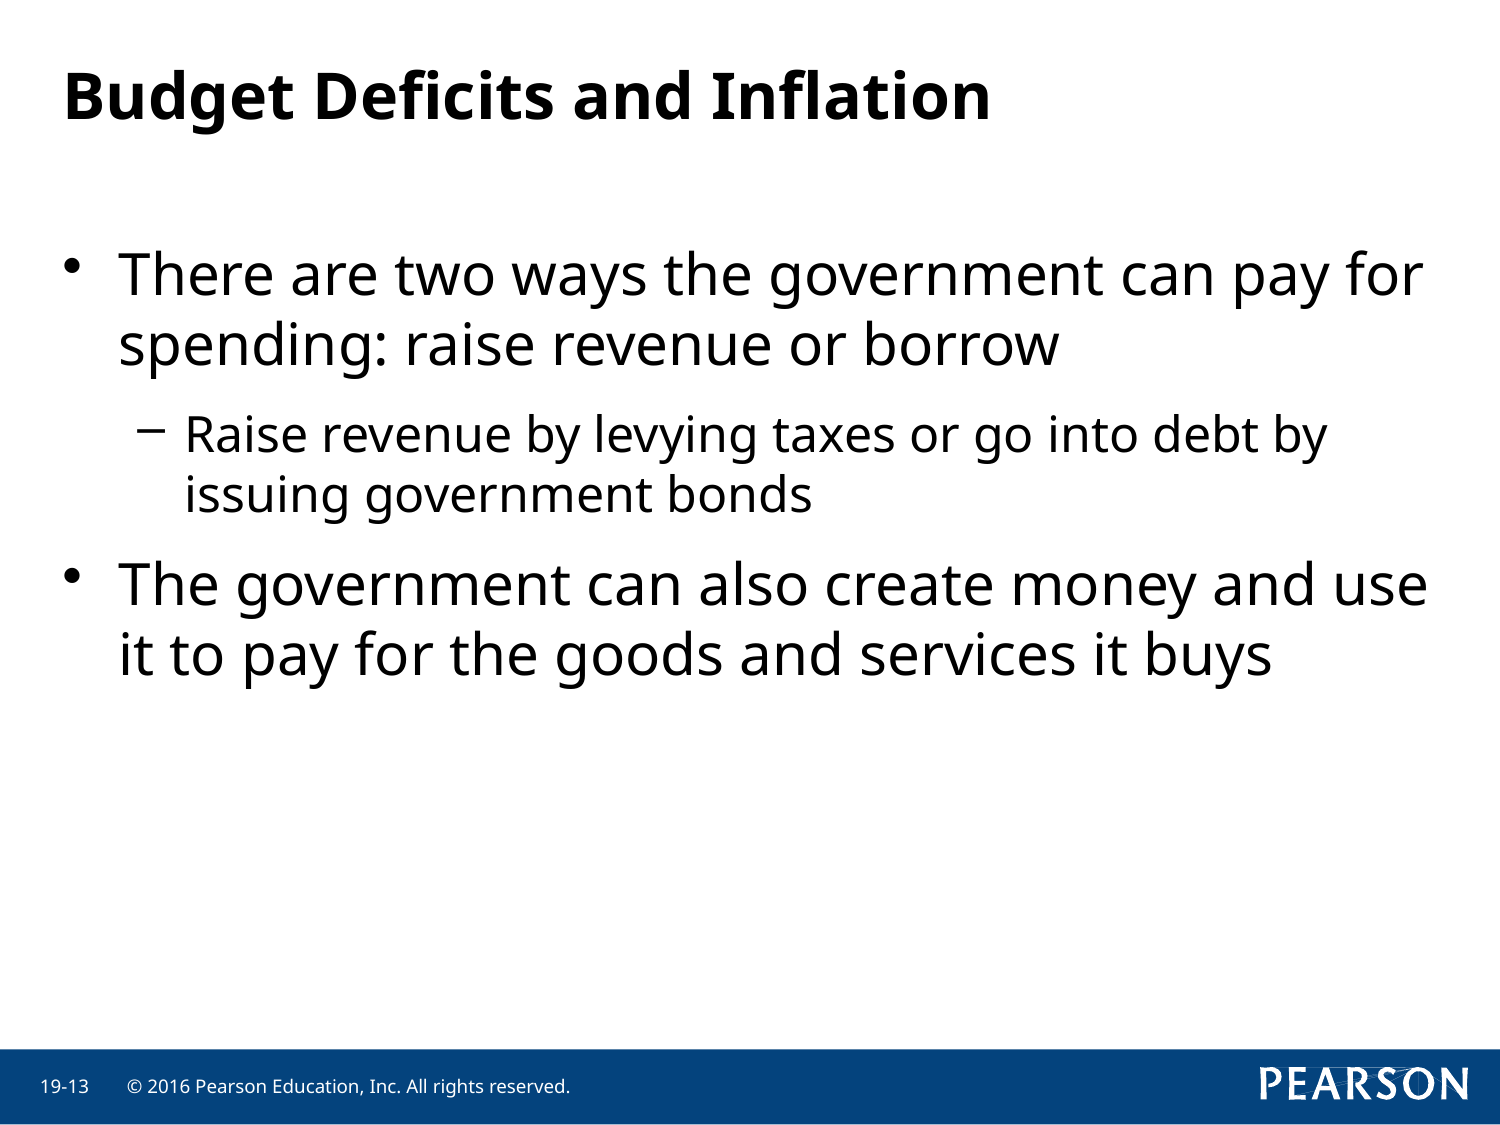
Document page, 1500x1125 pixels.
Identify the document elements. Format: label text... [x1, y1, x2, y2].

list There are two ways the government can pay for spending: raise revenue or borrow Raise revenue by levying taxes or go into debt by issuing government bonds The government can also create money and use it to pay for the goods and services it buys [62, 237, 1438, 1000]
title Budget Deficits and Inflation [62, 0, 1450, 188]
